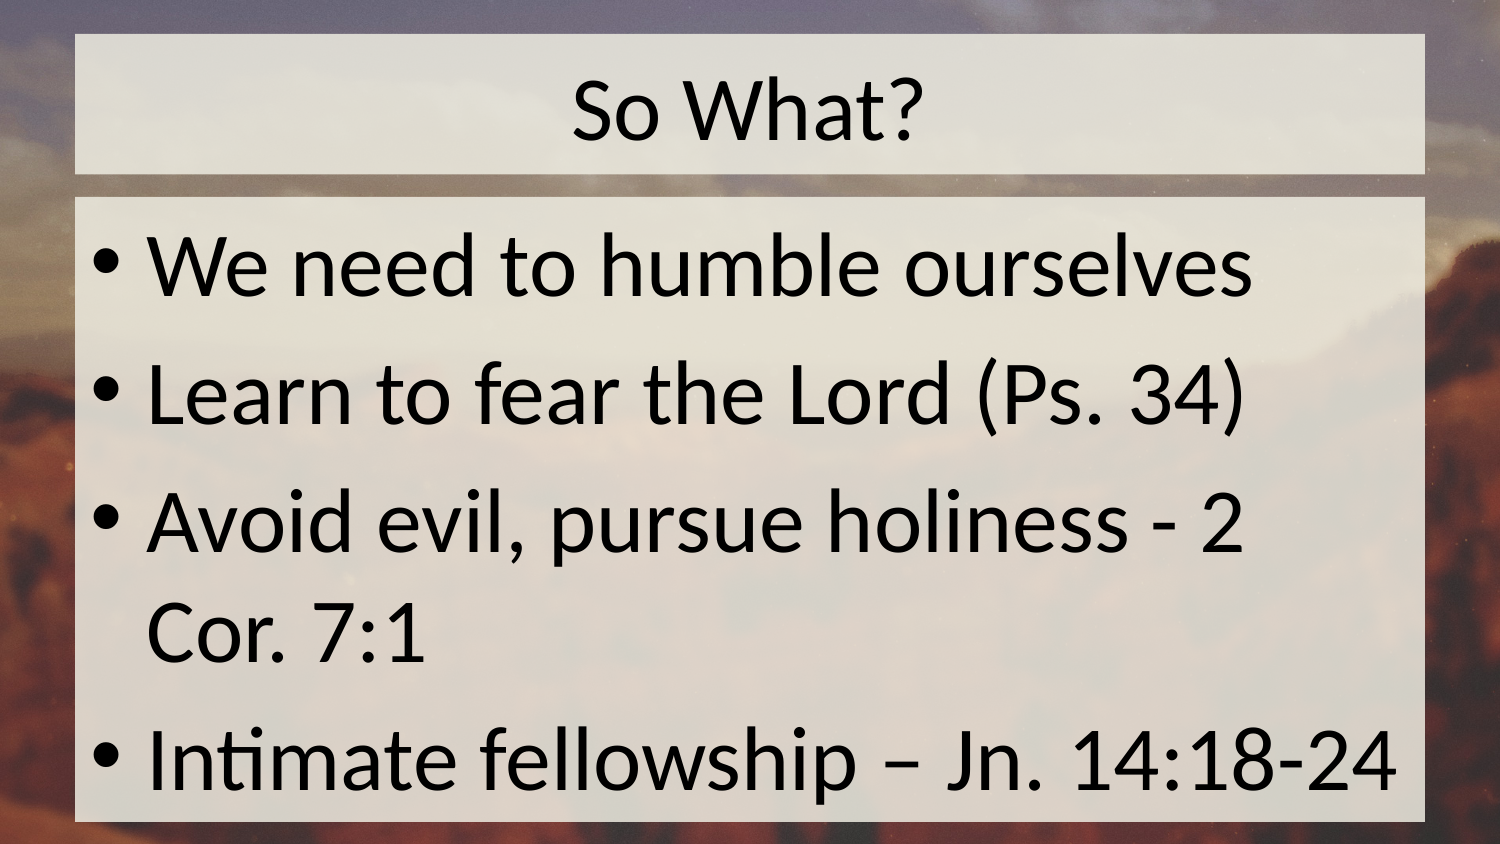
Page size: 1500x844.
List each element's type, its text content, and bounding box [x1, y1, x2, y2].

picture [0, 0, 1500, 844]
list We need to humble ourselves Learn to fear the Lord (Ps. 34) Avoid evil, pursue holiness - 2 Cor. 7:1 Intimate fellowship – Jn. 14:18-24 [75, 196, 1425, 822]
title So What? [75, 33, 1425, 175]
